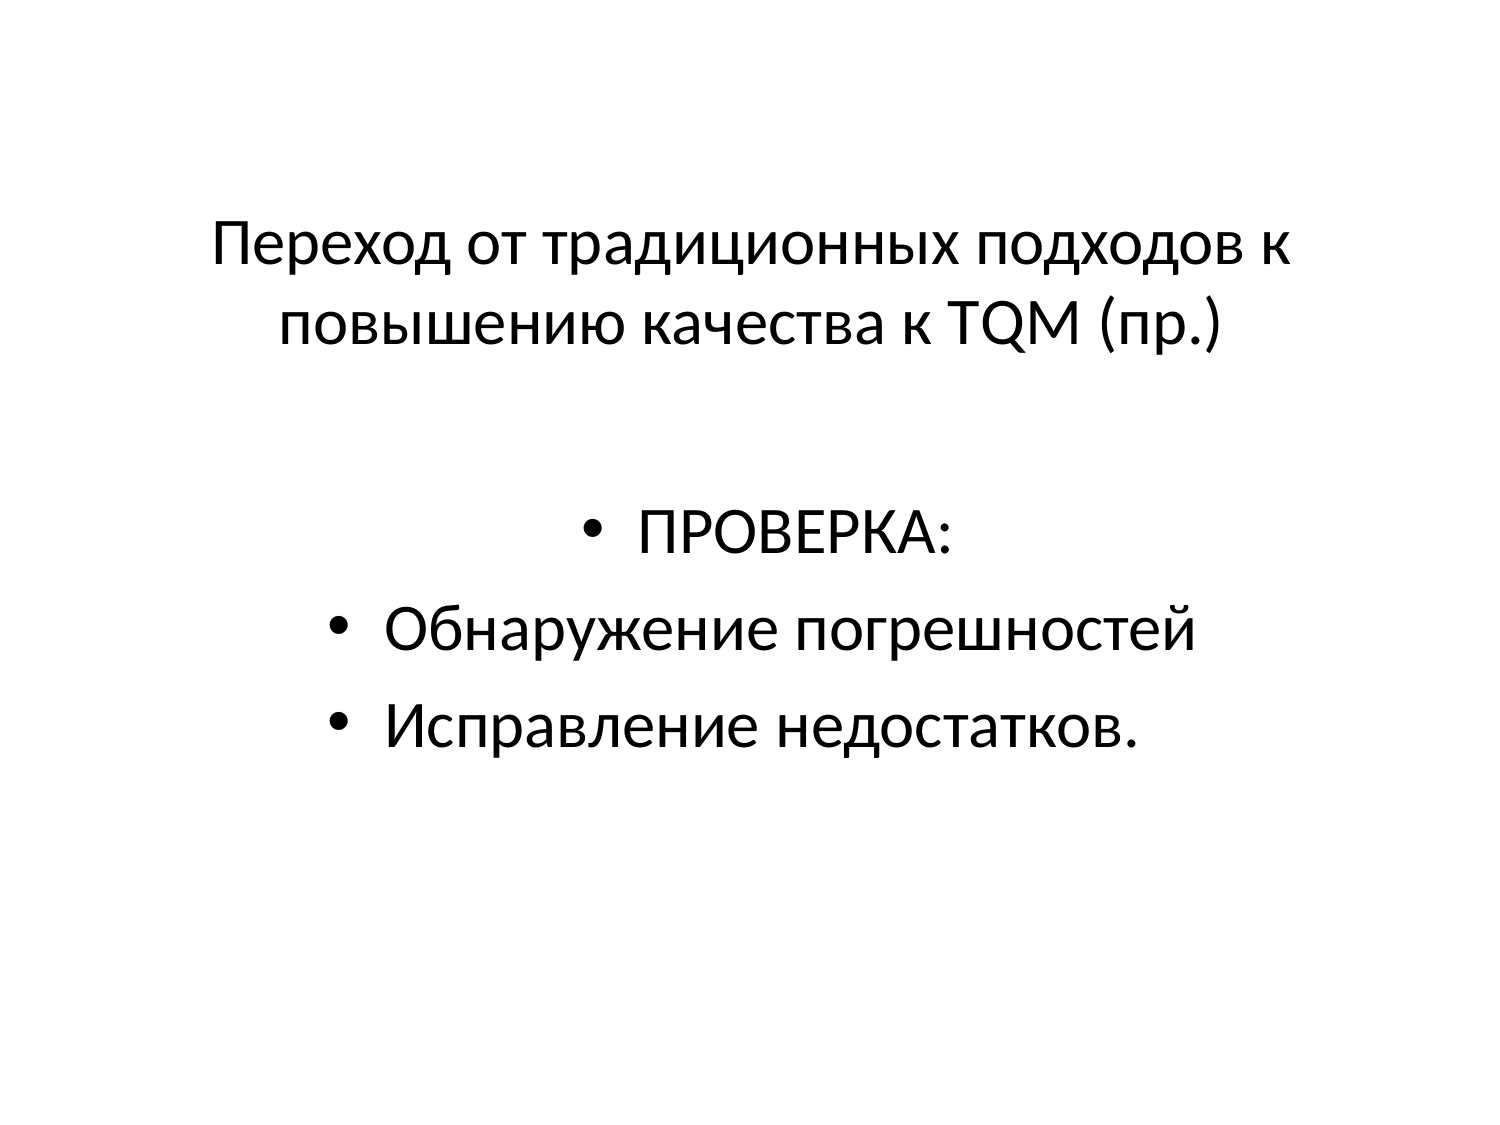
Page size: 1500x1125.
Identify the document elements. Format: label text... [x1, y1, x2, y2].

list ПРОВЕРКА: Обнаружение погрешностей Исправление недостатков. [312, 479, 1223, 953]
title Переход от традиционных подходов к повышению качества к ТQМ (пр.) [76, 184, 1427, 372]
